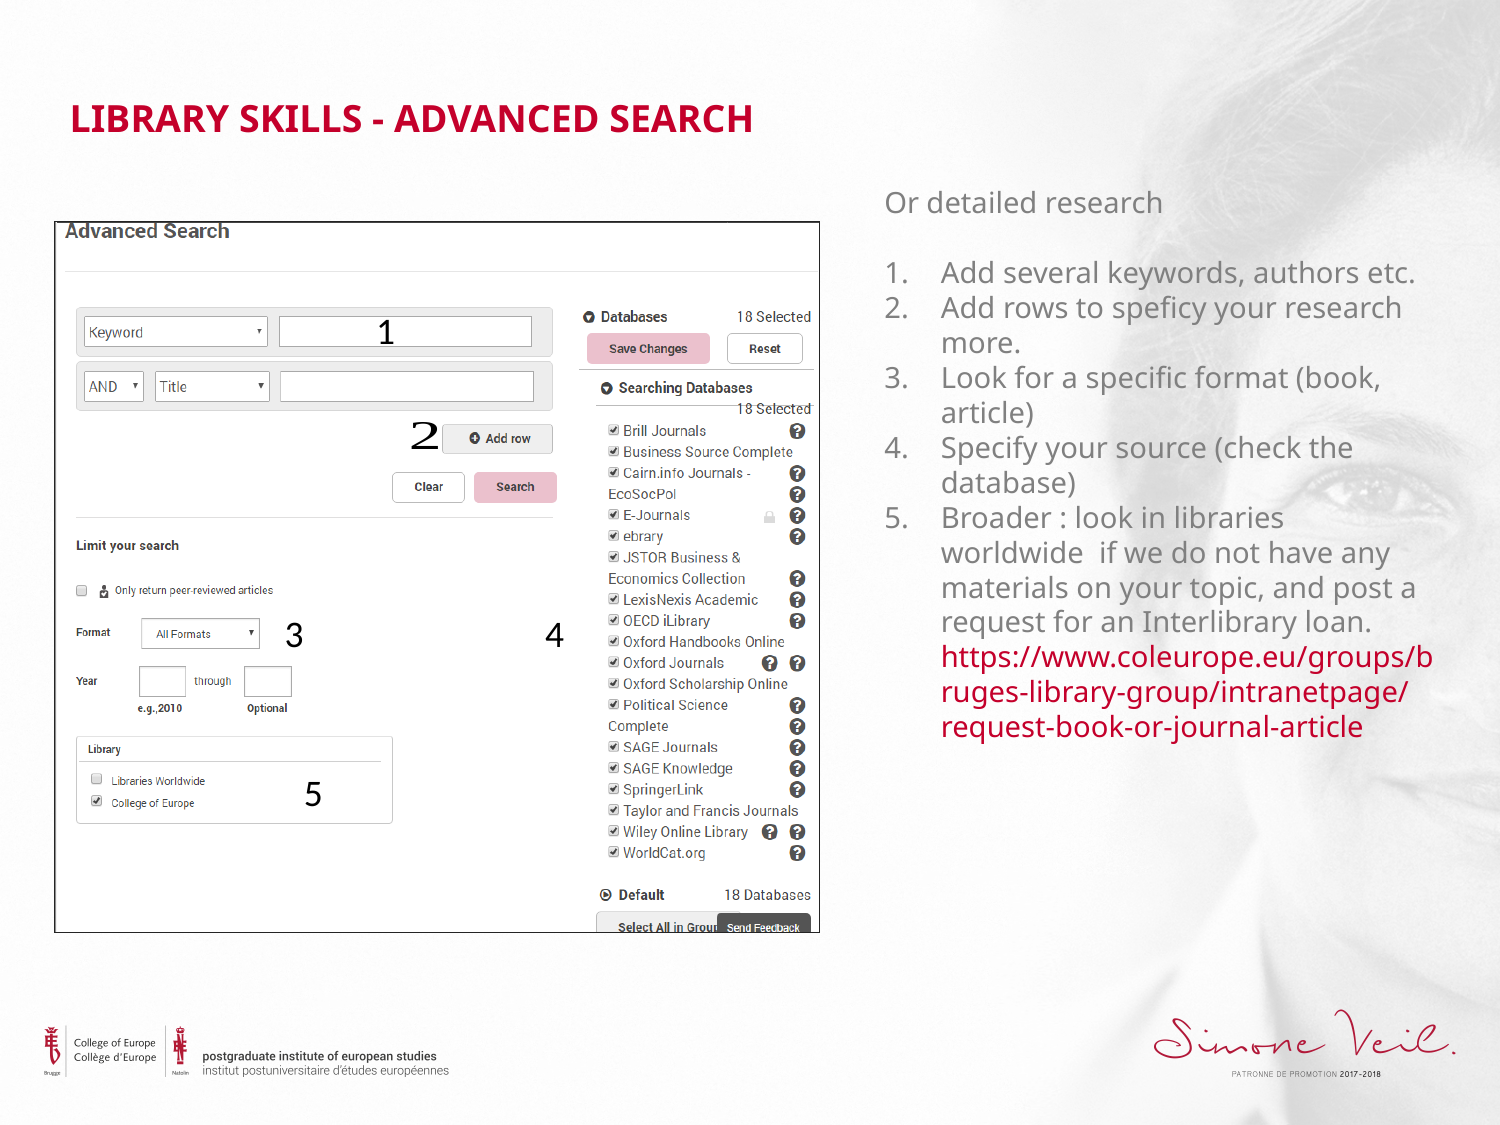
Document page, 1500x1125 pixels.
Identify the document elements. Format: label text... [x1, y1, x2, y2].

text_box Library skills - ADVANCED search [54, 87, 1500, 160]
text_box [54, 176, 1500, 916]
picture [0, 0, 1500, 1125]
text_box Or detailed research Add several keywords, authors etc. Add rows to speficy your research more. Look for a specific format (book, article) Specify your source (check the database) Broader : look in libraries worldwide if we do not have any materials on your topic, and post a request for an Interlibrary loan. https://www.coleurope.eu/groups/bruges-library-group/intranetpage/request-book-or-journal-article [869, 176, 1450, 786]
